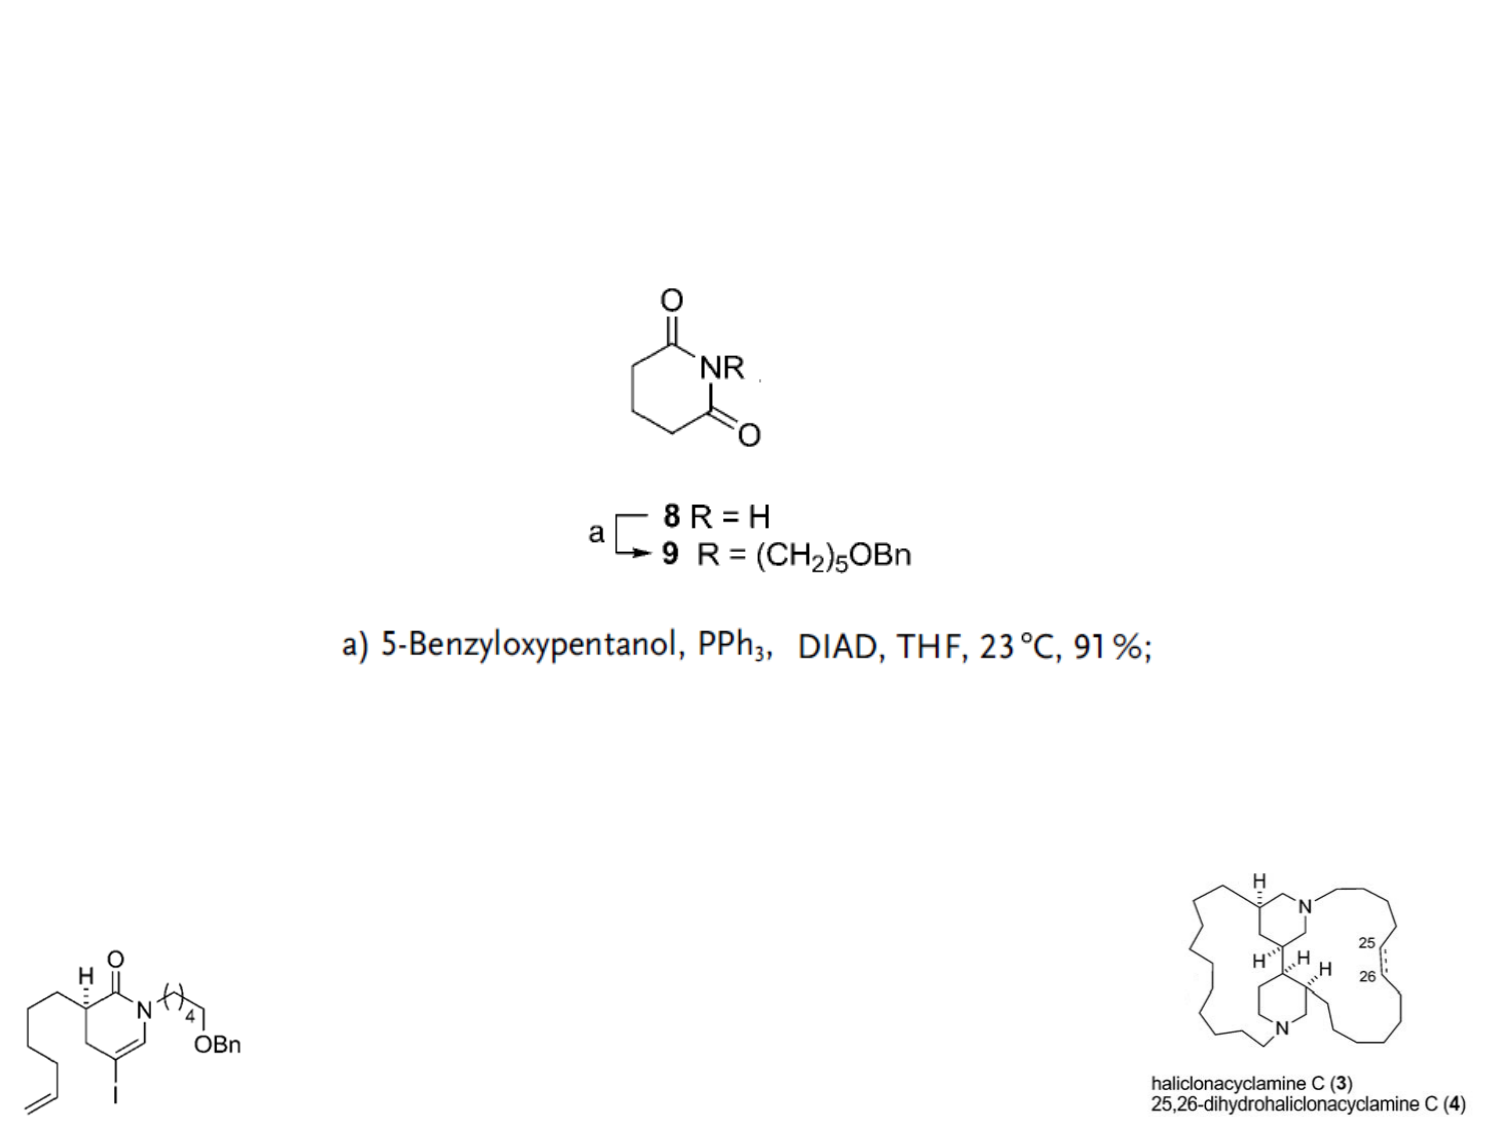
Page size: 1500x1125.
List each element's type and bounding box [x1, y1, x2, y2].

picture [0, 932, 256, 1125]
picture [499, 262, 930, 588]
picture [1133, 862, 1500, 1125]
picture [312, 612, 1169, 679]
